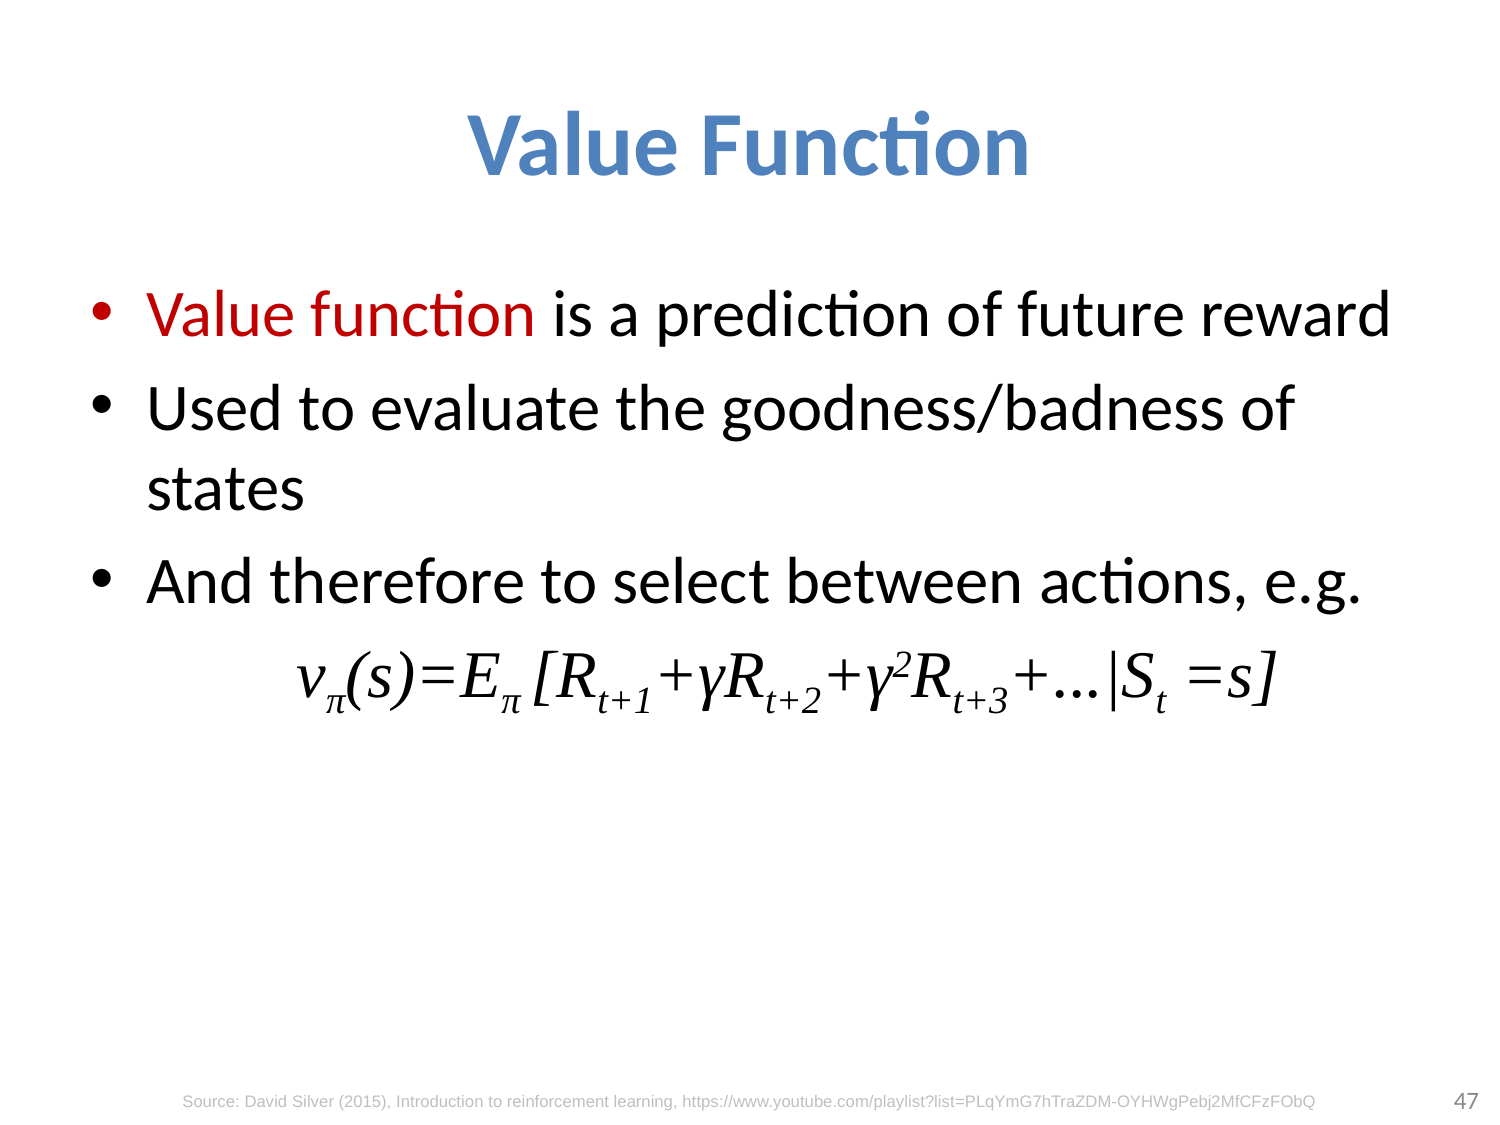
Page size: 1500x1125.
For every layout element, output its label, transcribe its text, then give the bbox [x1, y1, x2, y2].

list Value function is a prediction of future reward Used to evaluate the goodness/badness of states And therefore to select between actions, e.g. vπ(s)=Eπ [Rt+1+γRt+2+γ2Rt+3+...|St =s] [75, 262, 1425, 1005]
text_box Source: David Silver (2015), Introduction to reinforcement learning, https://www.youtube.com/playlist?list=PLqYmG7hTraZDM-OYHWgPebj2MfCFzFObQ [74, 1083, 1425, 1118]
title Value Function [75, 45, 1425, 233]
slide_number 47 [1144, 1069, 1495, 1125]
